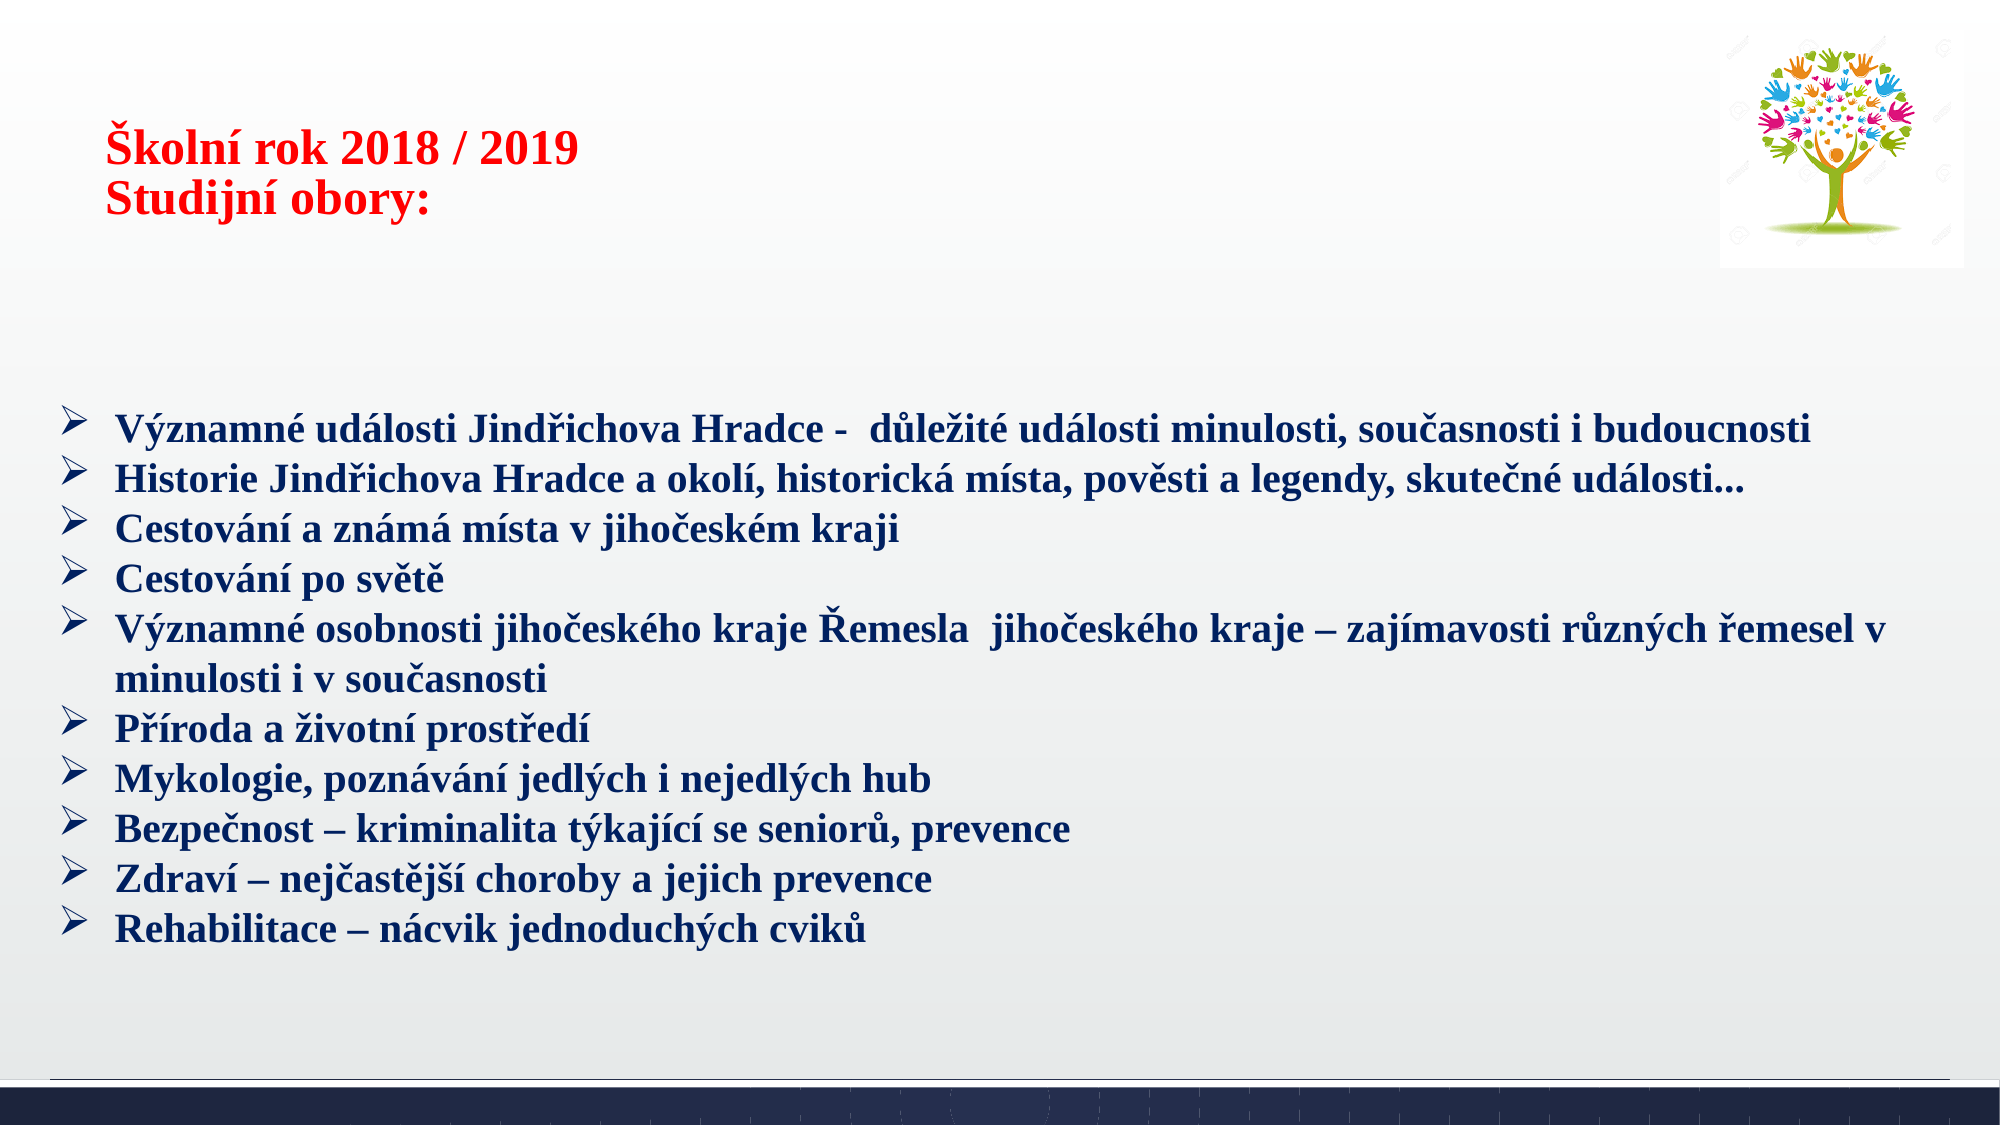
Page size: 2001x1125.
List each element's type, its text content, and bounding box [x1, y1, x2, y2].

picture [1720, 30, 1964, 268]
title Školní rok 2018 / 2019 Studijní obory: [90, 76, 1720, 232]
list Významné události Jindřichova Hradce - důležité události minulosti, současnosti i budoucnosti Historie Jindřichova Hradce a okolí, historická místa, pověsti a legendy, skutečné události... Cestování a známá místa v jihočeském kraji Cestování po světě Významné osobnosti jihočeského kraje Řemesla jihočeského kraje – zajímavosti různých řemesel v minulosti i v současnosti Příroda a životní prostředí Mykologie, poznávání jedlých i nejedlých hub Bezpečnost – kriminalita týkající se seniorů, prevence Zdraví – nejčastější choroby a jejich prevence Rehabilitace – nácvik jednoduchých cviků [43, 324, 1934, 977]
